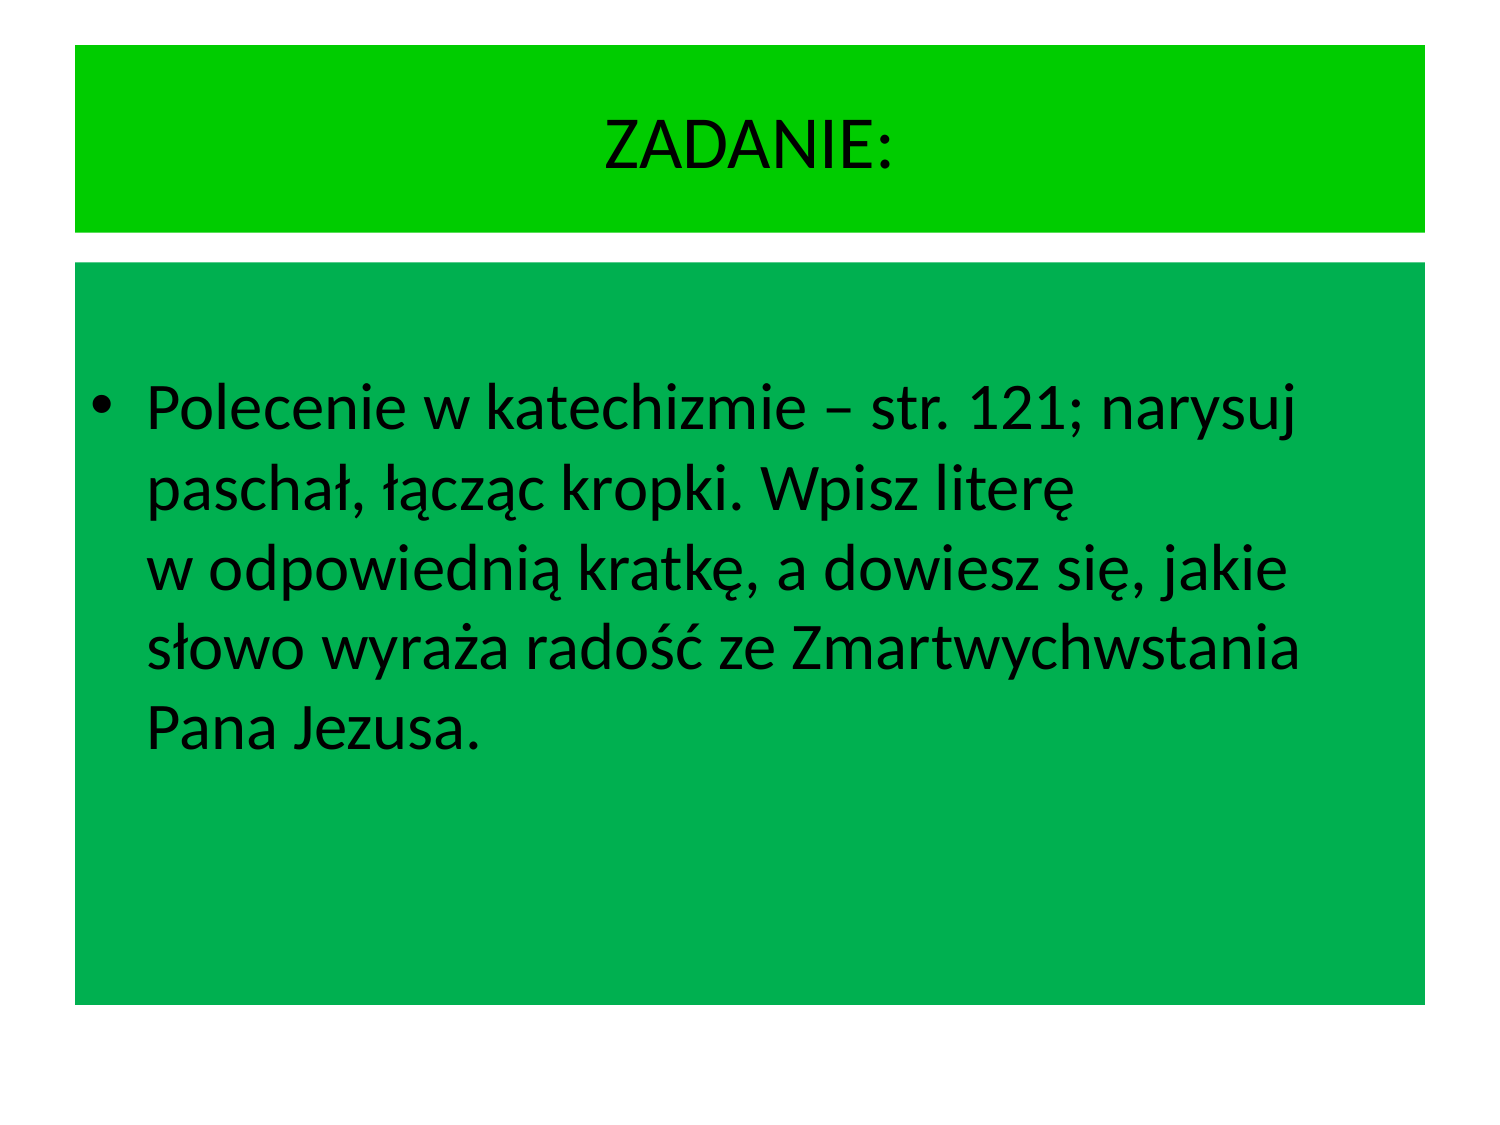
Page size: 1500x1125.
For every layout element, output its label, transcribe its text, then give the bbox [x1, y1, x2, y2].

title ZADANIE: [75, 45, 1425, 233]
list Polecenie w katechizmie – str. 121; narysuj paschał, łącząc kropki. Wpisz literę w odpowiednią kratkę, a dowiesz się, jakie słowo wyraża radość ze Zmartwychwstania Pana Jezusa. [75, 262, 1425, 1005]
